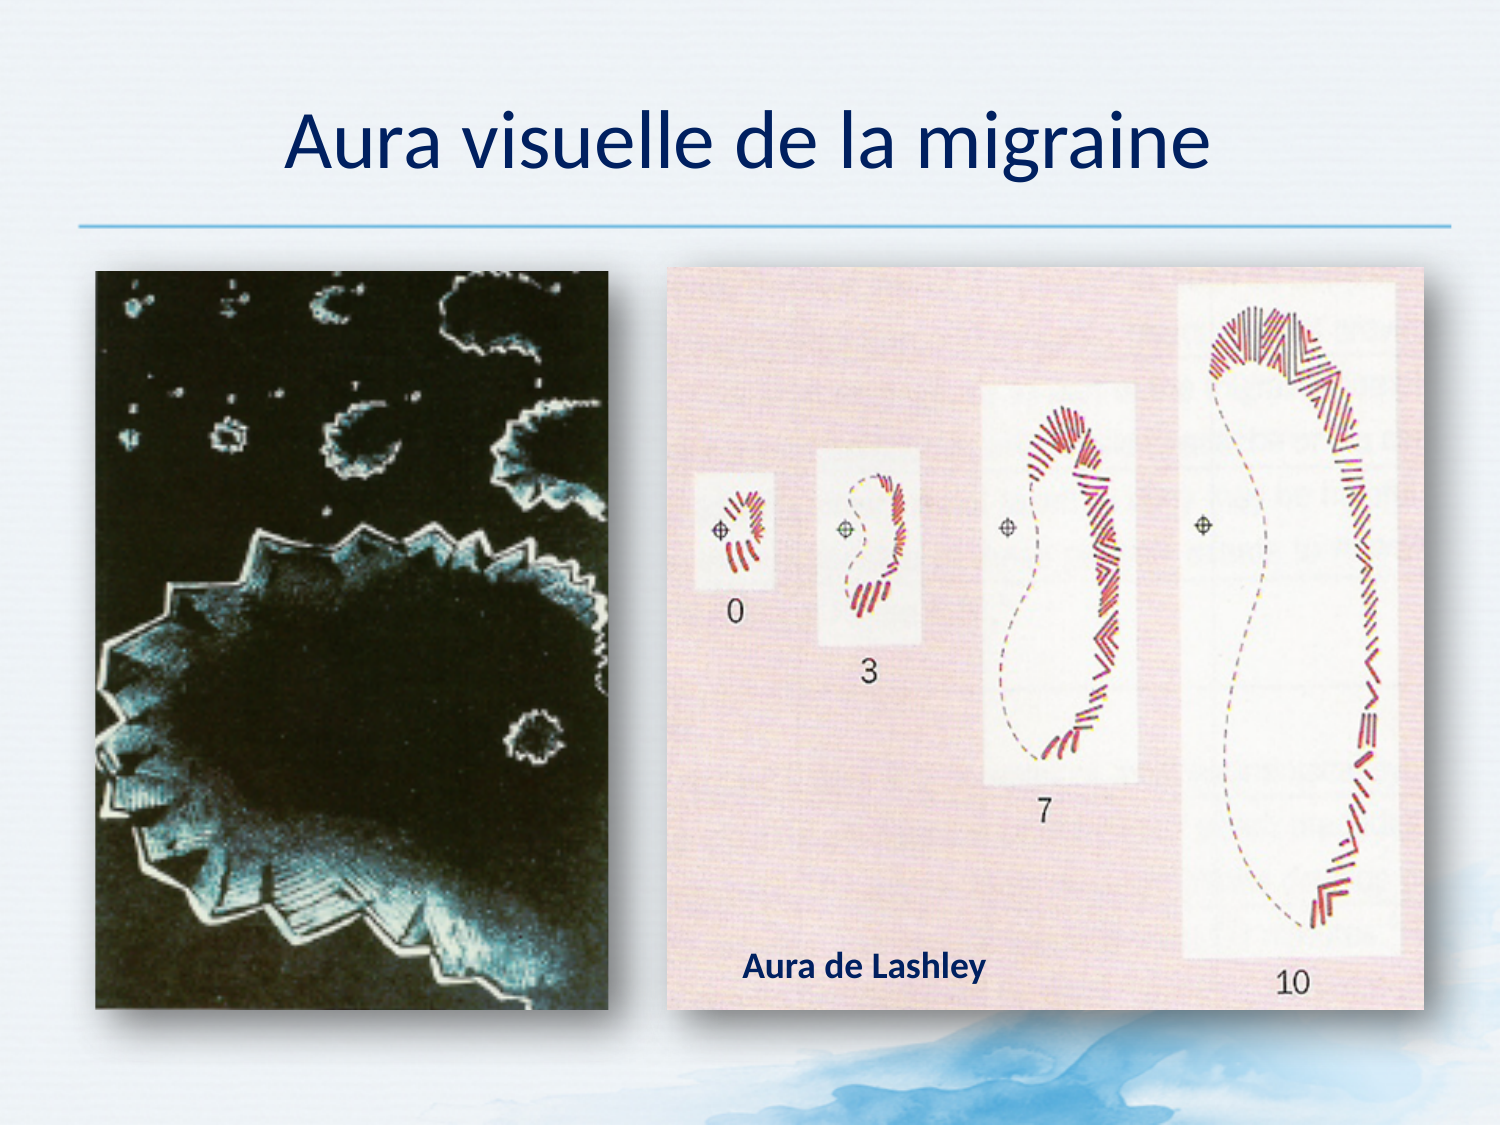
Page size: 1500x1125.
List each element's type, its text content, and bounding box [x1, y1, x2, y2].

picture [0, 0, 1500, 1125]
title Aura visuelle de la migraine [73, 41, 1424, 230]
